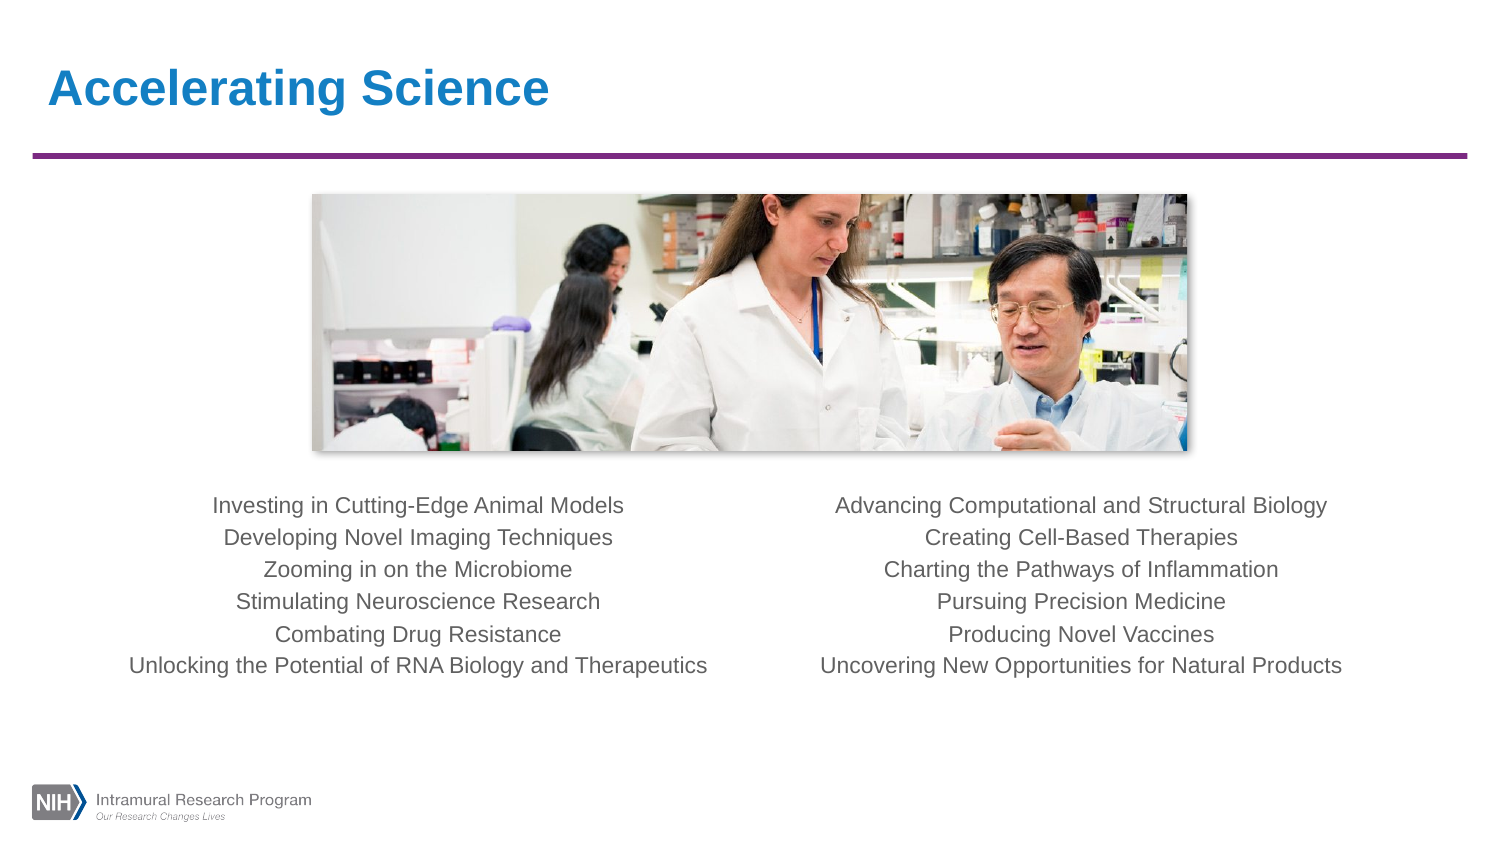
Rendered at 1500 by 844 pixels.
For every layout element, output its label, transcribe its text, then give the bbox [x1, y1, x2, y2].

title Accelerating Science [32, 26, 1468, 145]
list Investing in Cutting-Edge Animal Models Developing Novel Imaging Techniques Zooming in on the Microbiome Stimulating Neuroscience Research Combating Drug Resistance Unlocking the Potential of RNA Biology and Therapeutics [92, 483, 745, 734]
list Advancing Computational and Structural Biology Creating Cell-Based Therapies Charting the Pathways of Inflammation Pursuing Precision Medicine Producing Novel Vaccines Uncovering New Opportunities for Natural Products [755, 483, 1408, 734]
picture [311, 194, 1188, 451]
picture [31, 783, 312, 823]
